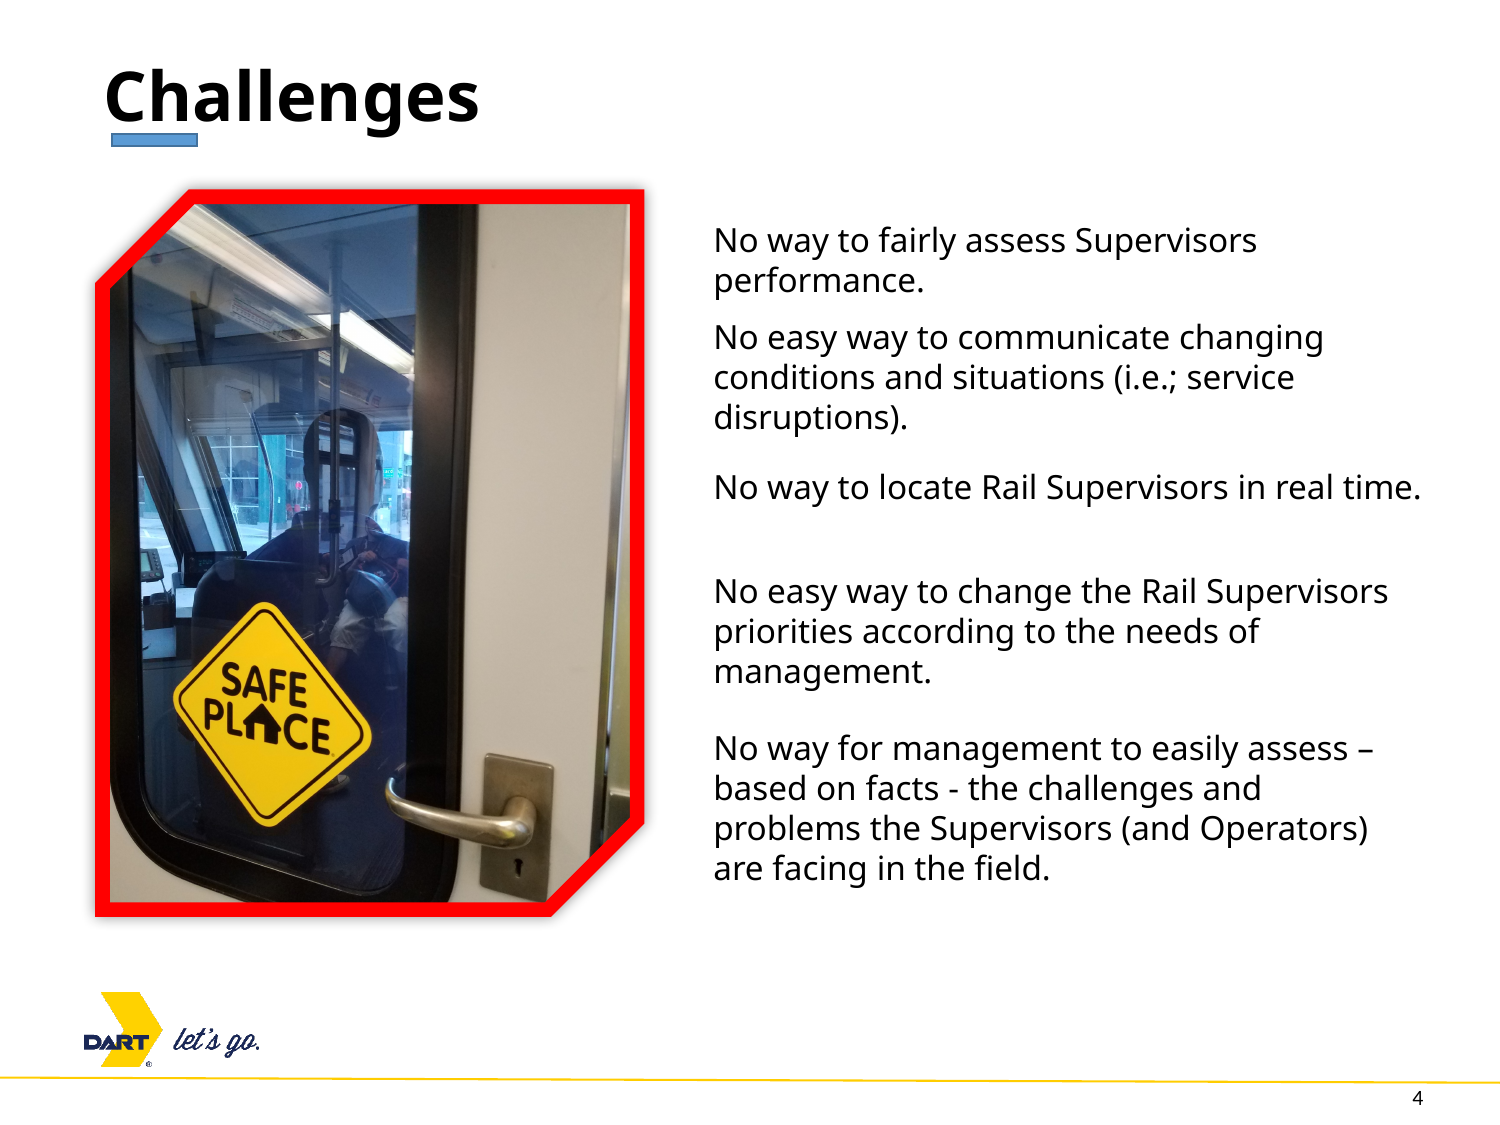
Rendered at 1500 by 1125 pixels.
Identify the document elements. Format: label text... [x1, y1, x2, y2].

text_box Challenges [88, 54, 1411, 147]
text_box No easy way to communicate changing conditions and situations (i.e.; service disruptions). [727, 308, 1500, 444]
picture [84, 992, 259, 1067]
text_box No way for management to easily assess – based on facts - the challenges and problems the Supervisors (and Operators) are facing in the field. [698, 719, 1411, 895]
text_box No way to fairly assess Supervisors performance. [698, 211, 1471, 307]
text_box No way to locate Rail Supervisors in real time. [727, 458, 1449, 514]
text_box [111, 133, 198, 147]
text_box No easy way to change the Rail Supervisors priorities according to the needs of management. [727, 563, 1463, 698]
picture [13, 205, 727, 902]
